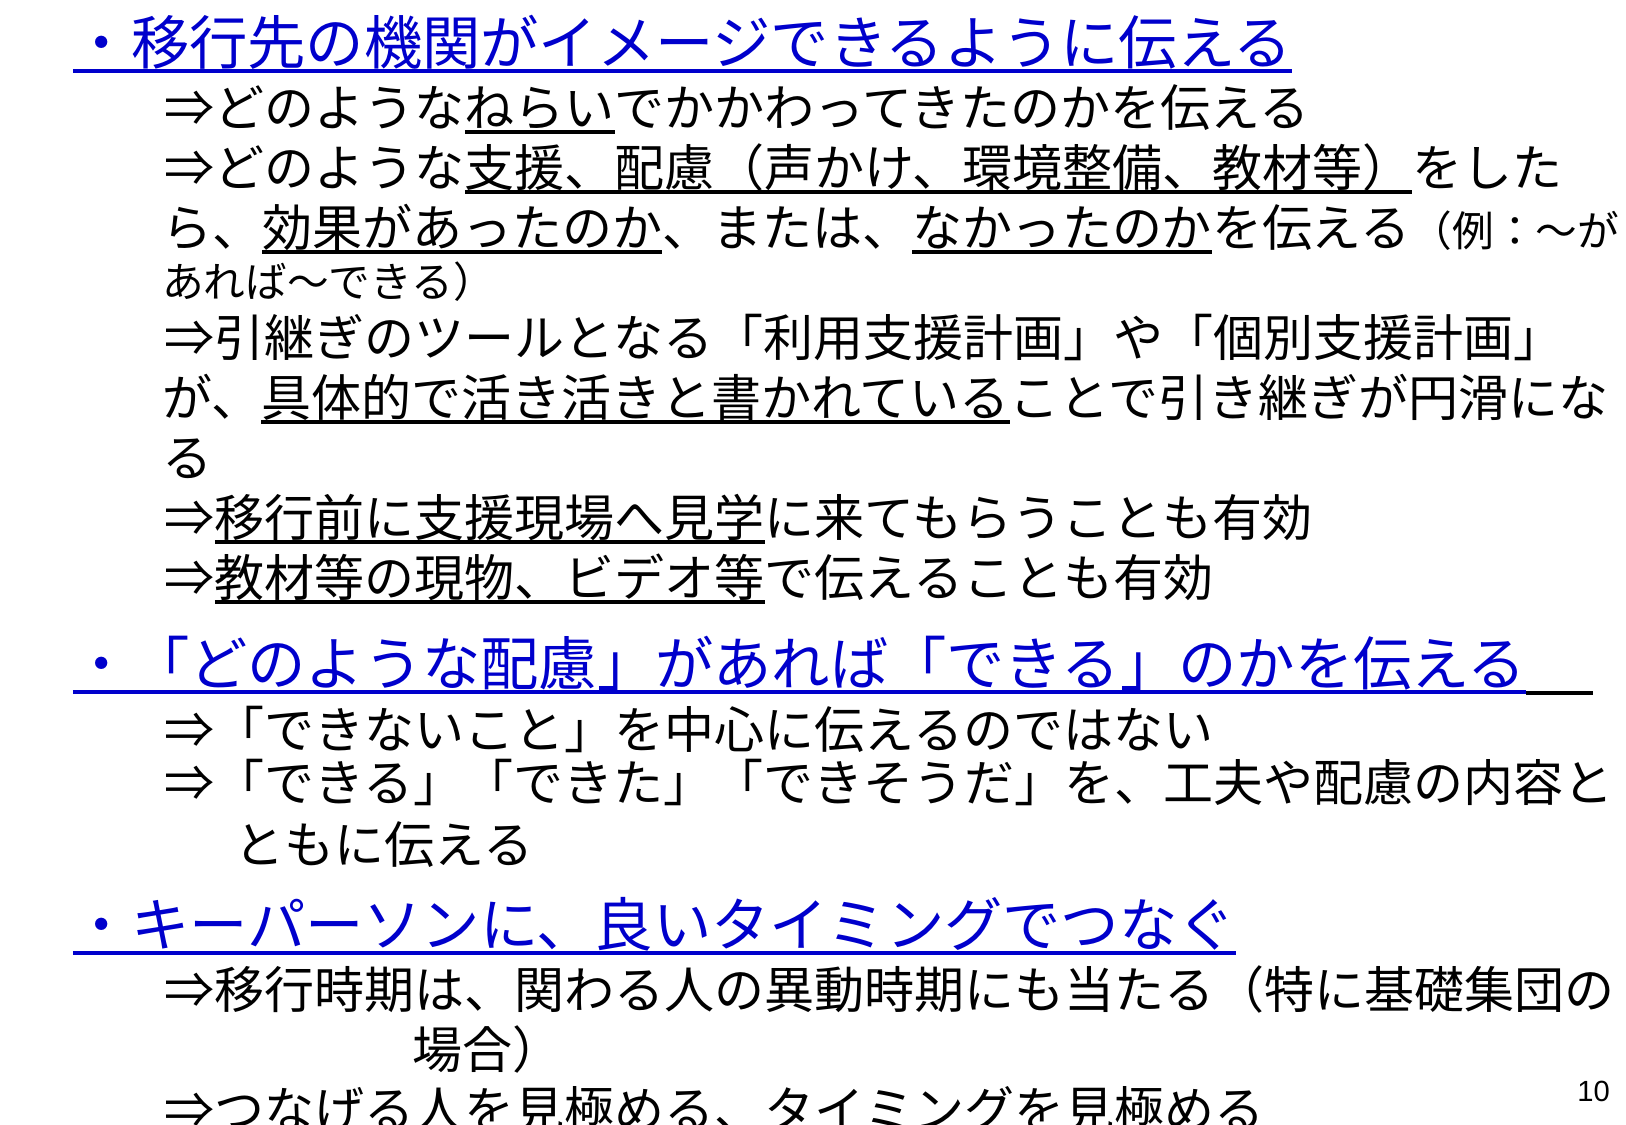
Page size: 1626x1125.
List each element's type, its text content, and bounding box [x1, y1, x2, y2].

text_box ・移行先の機関がイメージできるように伝える ⇒どのようなねらいでかかわってきたのかを伝える ⇒どのような支援、配慮（声かけ、環境整備、教材等）をしたら、効果があったのか、または、なかったのかを伝える（例：〜があれば〜できる） ⇒引継ぎのツールとなる「利用支援計画」や「個別支援計画」が、具体的で活き活きと書かれていることで引き継ぎが円滑になる ⇒移行前に支援現場へ見学に来てもらうことも有効 ⇒教材等の現物、ビデオ等で伝えることも有効 ・「どのような配慮」があれば「できる」のかを伝える ⇒「できないこと」を中心に伝えるのではない ⇒「できる」「できた」「できそうだ」を、工夫や配慮の内容とともに伝える ・キーパーソンに、良いタイミングでつなぐ ⇒移行時期は、関わる人の異動時期にも当たる（特に基礎集団の場合） ⇒つなげる人を見極める、タイミングを見極める ・アフターフォローができるとよい ⇒移行後の様子を、相談支援及び通所・入所支援が確認する ⇒移行先での子どもや支援者の困り感があればともに考える姿勢 [0, 0, 1625, 1125]
slide_number 9 [1245, 1064, 1625, 1125]
